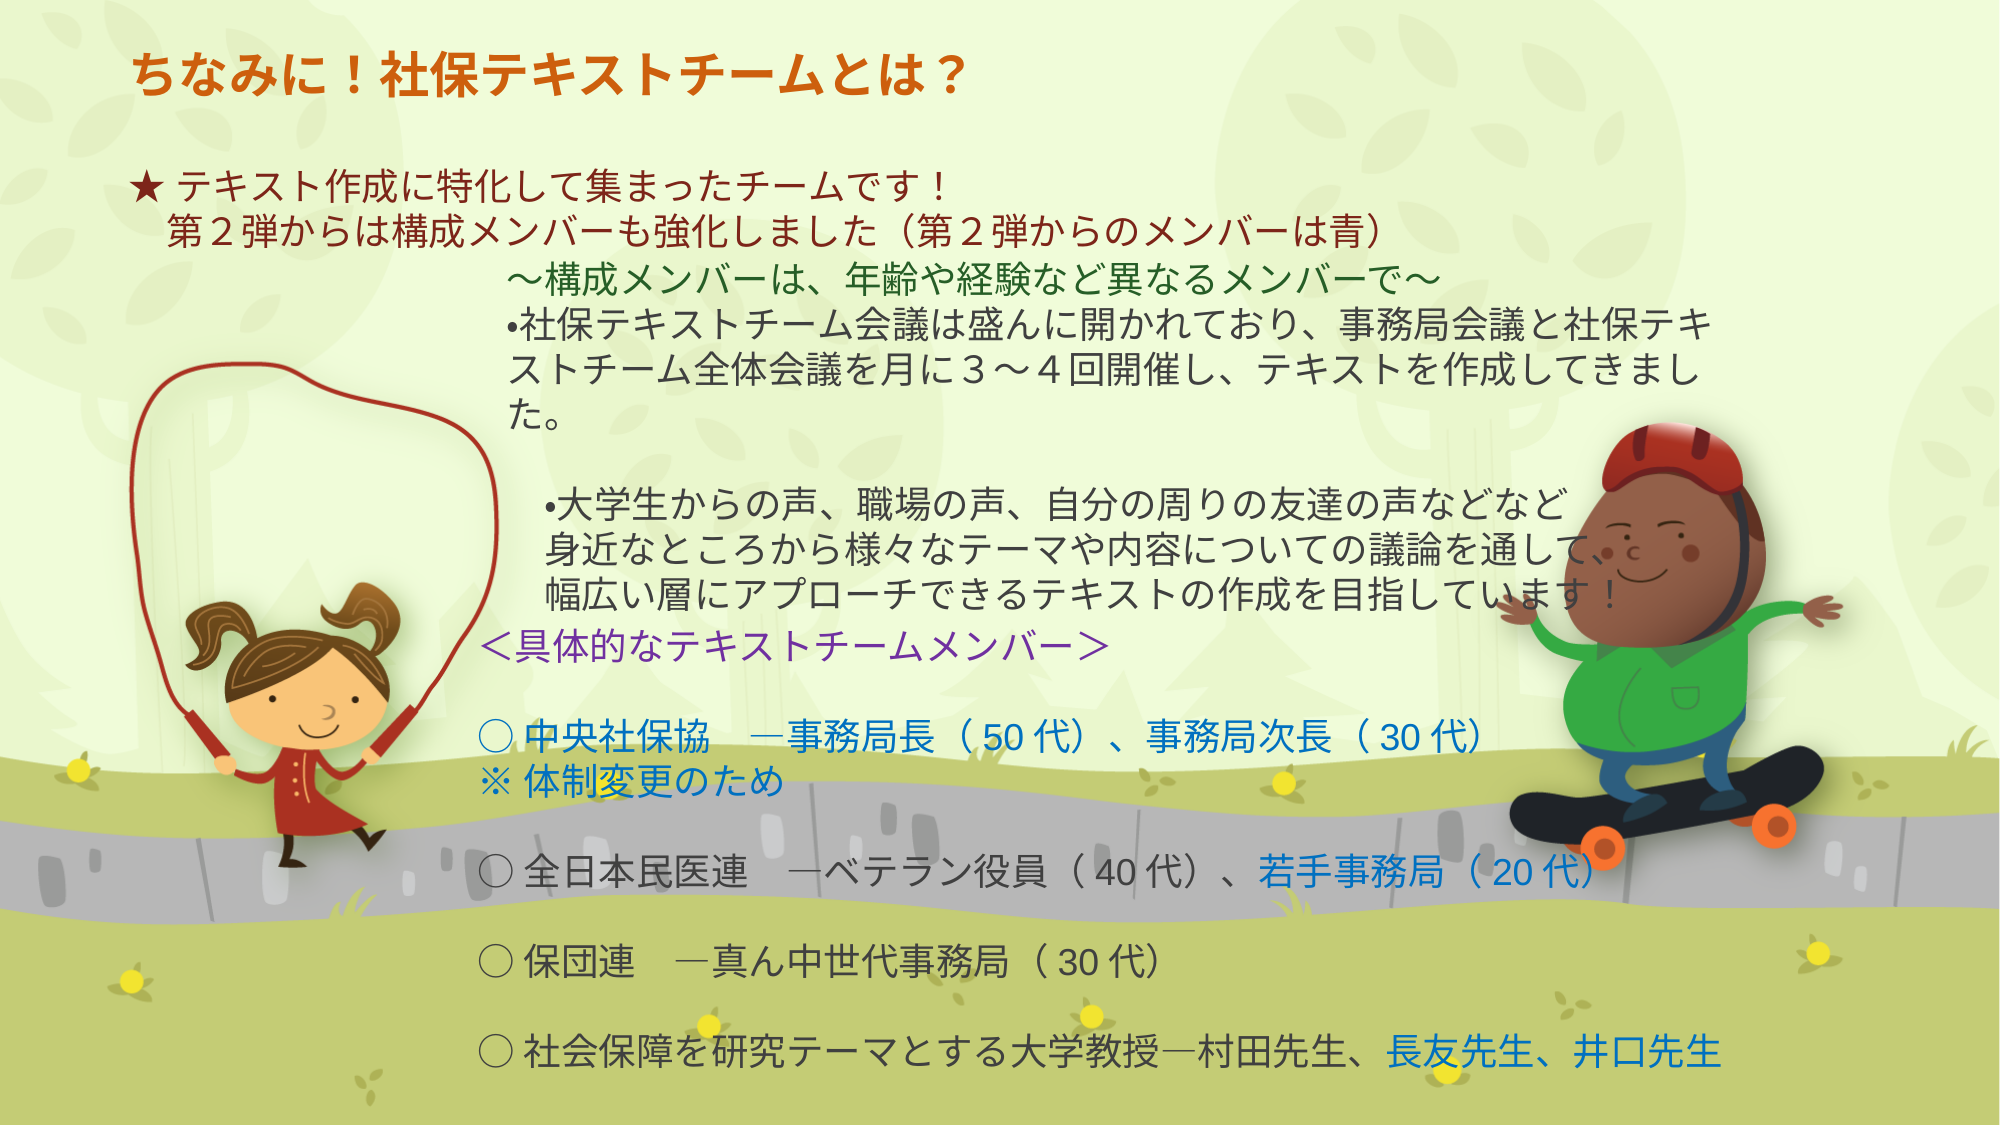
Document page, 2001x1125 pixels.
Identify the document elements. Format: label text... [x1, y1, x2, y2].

text_box ちなみに！社保テキストチームとは？ ★テキスト作成に特化して集まったチームです！ 第２弾からは構成メンバーも強化しました（第２弾からのメンバーは青） [113, 23, 1792, 273]
text_box ～構成メンバーは、年齢や経験など異なるメンバーで～ ・社保テキストチーム会議は盛んに開かれており、事務局会議と社保テキストチーム全体会議を月に３～４回開催し、テキストを作成してきました。 ・大学生からの声、職場の声、自分の周りの友達の声などなど 身近なところから様々なテーマや内容についての議論を通して、 幅広い層にアプローチできるテキストの作成を目指しています！ [491, 207, 1733, 665]
picture [0, 0, 2000, 1125]
text_box ＜具体的なテキストチームメンバー＞ ○中央社保協 ―事務局長（50代）、事務局次長（30代） ※体制変更のため ○全日本民医連 ―ベテラン役員（40代）、若手事務局（20代） ○保団連 ―真ん中世代事務局（30代） ○社会保障を研究テーマとする大学教授―村田先生、長友先生、井口先生 [461, 605, 1763, 1091]
